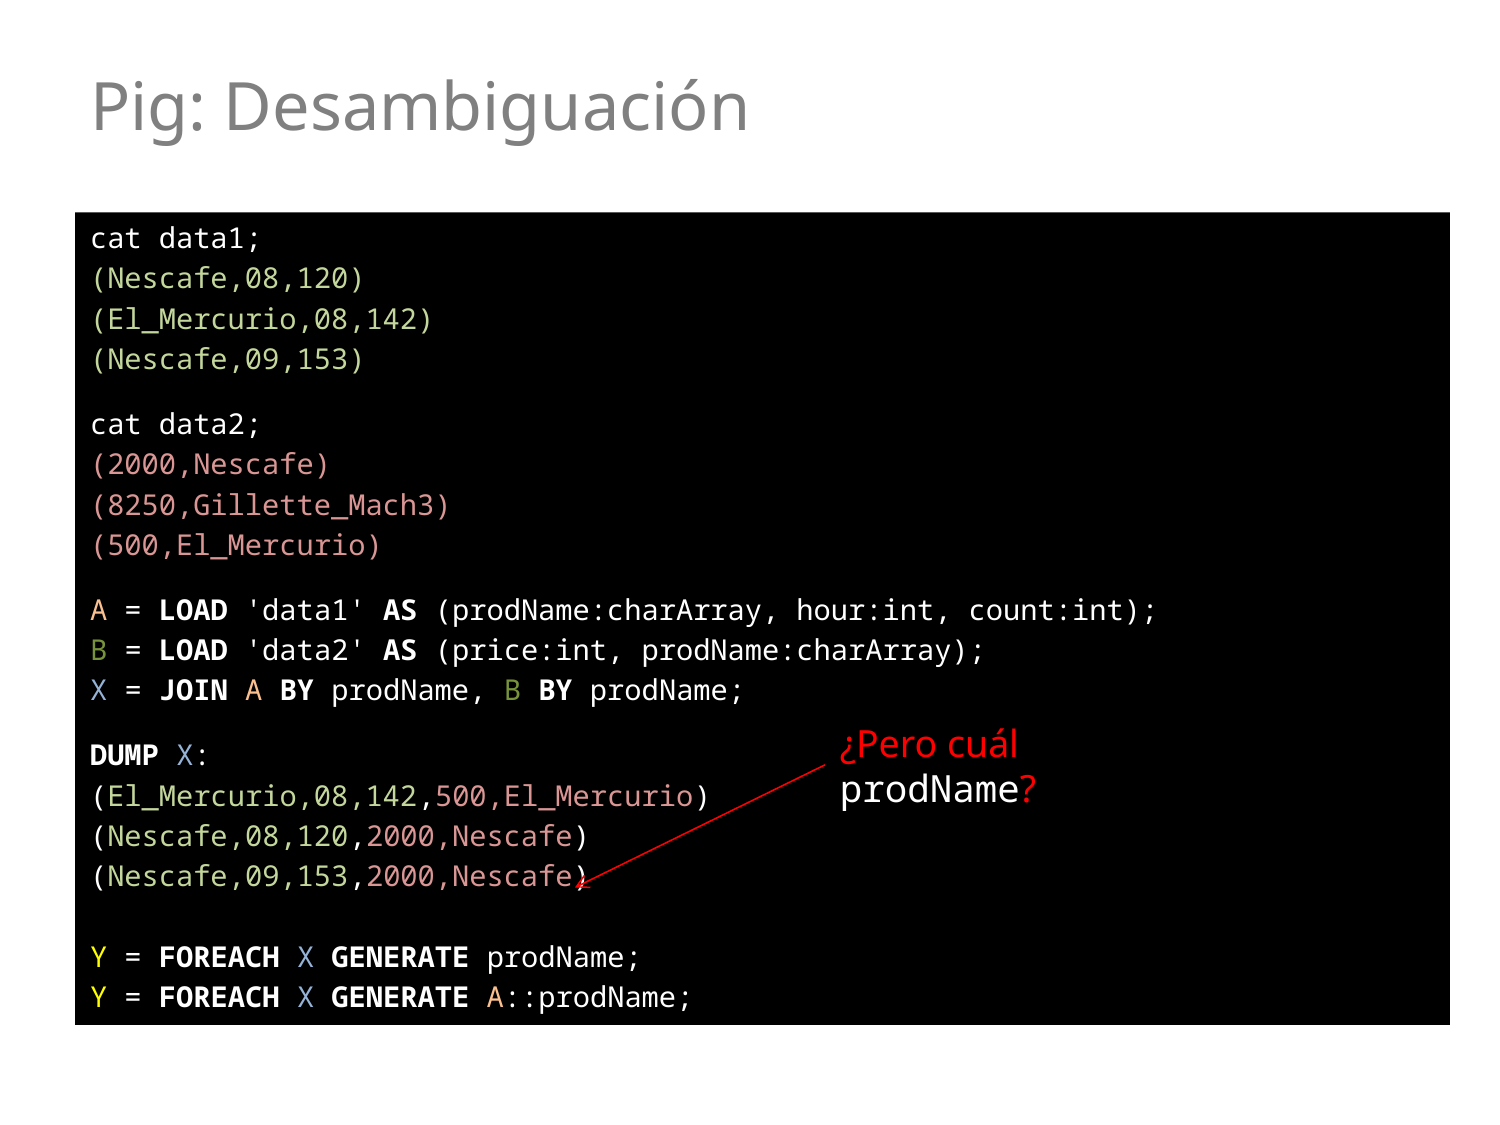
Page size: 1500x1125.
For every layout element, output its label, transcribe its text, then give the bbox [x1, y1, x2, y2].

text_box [574, 742, 826, 888]
title Pig: Desambiguación [75, 45, 1425, 163]
text_box ¿Pero cuál prodName? [825, 712, 1225, 818]
text_box cat data1; (Nescafe,08,120) (El_Mercurio,08,142) (Nescafe,09,153) cat data2; (2000,Nescafe) (8250,Gillette_Mach3) (500,El_Mercurio) A = LOAD 'data1' AS (prodName:charArray, hour:int, count:int); B = LOAD 'data2' AS (price:int, prodName:charArray); X = JOIN A BY prodName, B BY prodName; DUMP X: (El_Mercurio,08,142,500,El_Mercurio) (Nescafe,08,120,2000,Nescafe) (Nescafe,09,153,2000,Nescafe) Y = FOREACH X GENERATE prodName; Y = FOREACH X GENERATE A::prodName; [75, 212, 1450, 1025]
